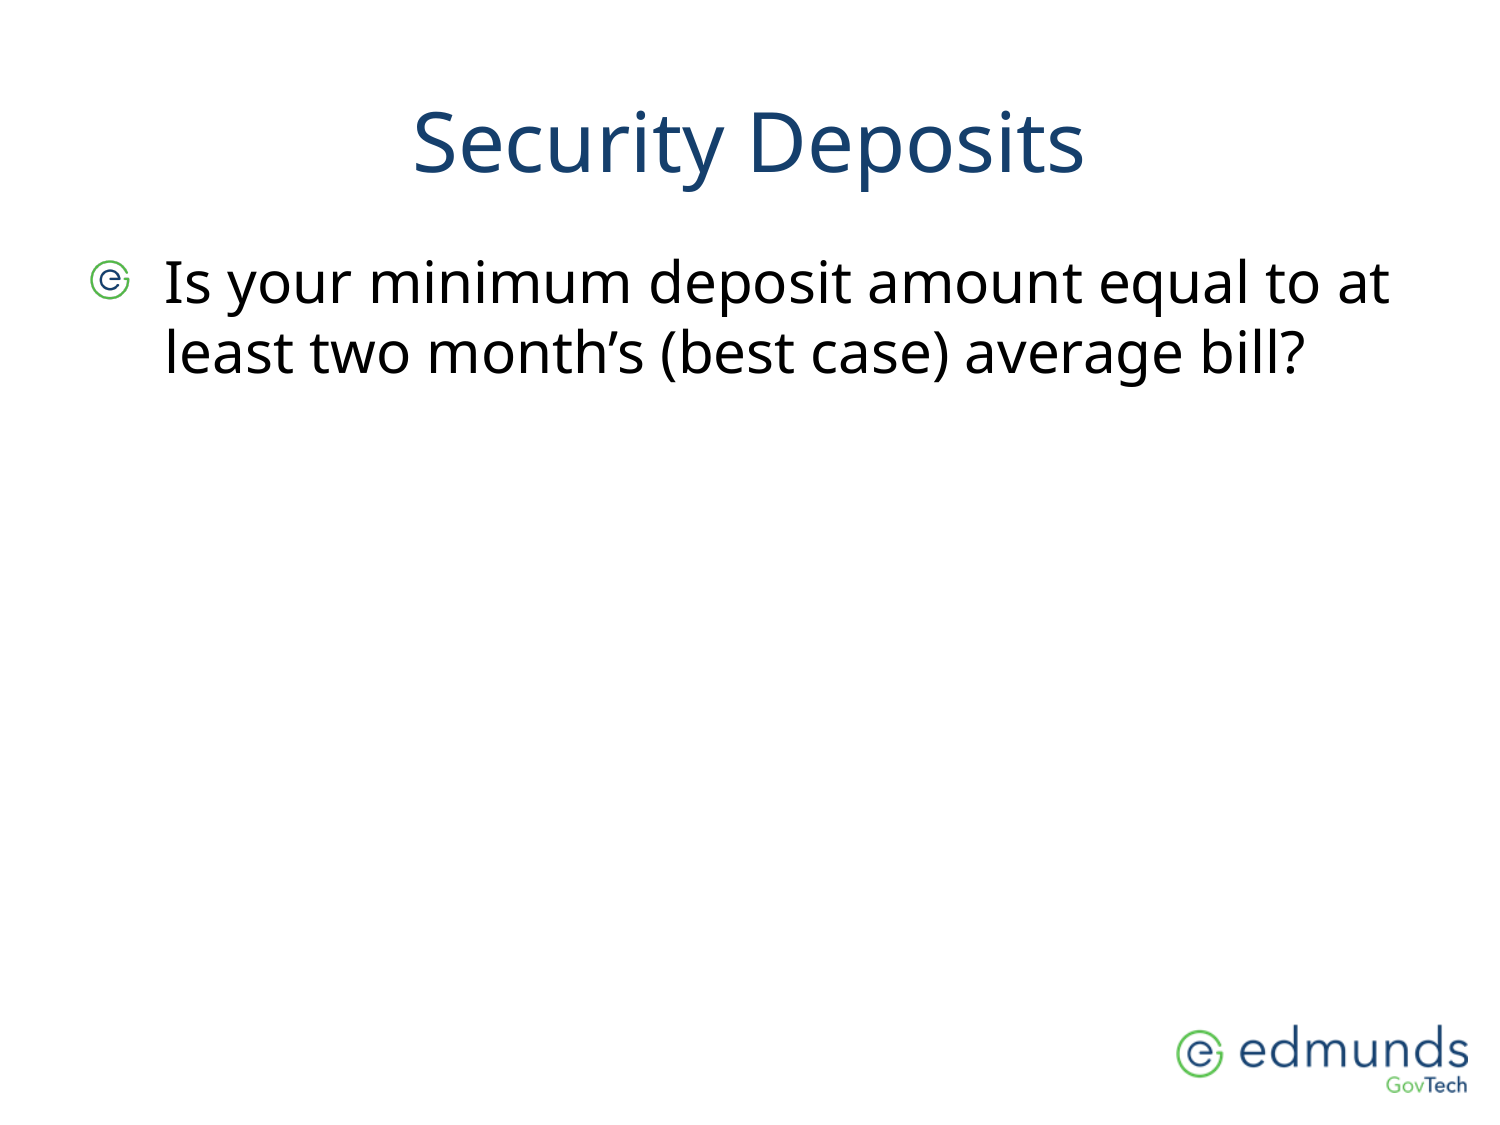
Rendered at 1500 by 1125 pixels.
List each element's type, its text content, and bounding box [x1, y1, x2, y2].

picture [1174, 1024, 1468, 1093]
picture [89, 259, 131, 301]
text_box Is your minimum deposit amount equal to at least two month’s (best case) average bill? [74, 237, 1413, 425]
text_box Security Deposits [74, 45, 1425, 233]
